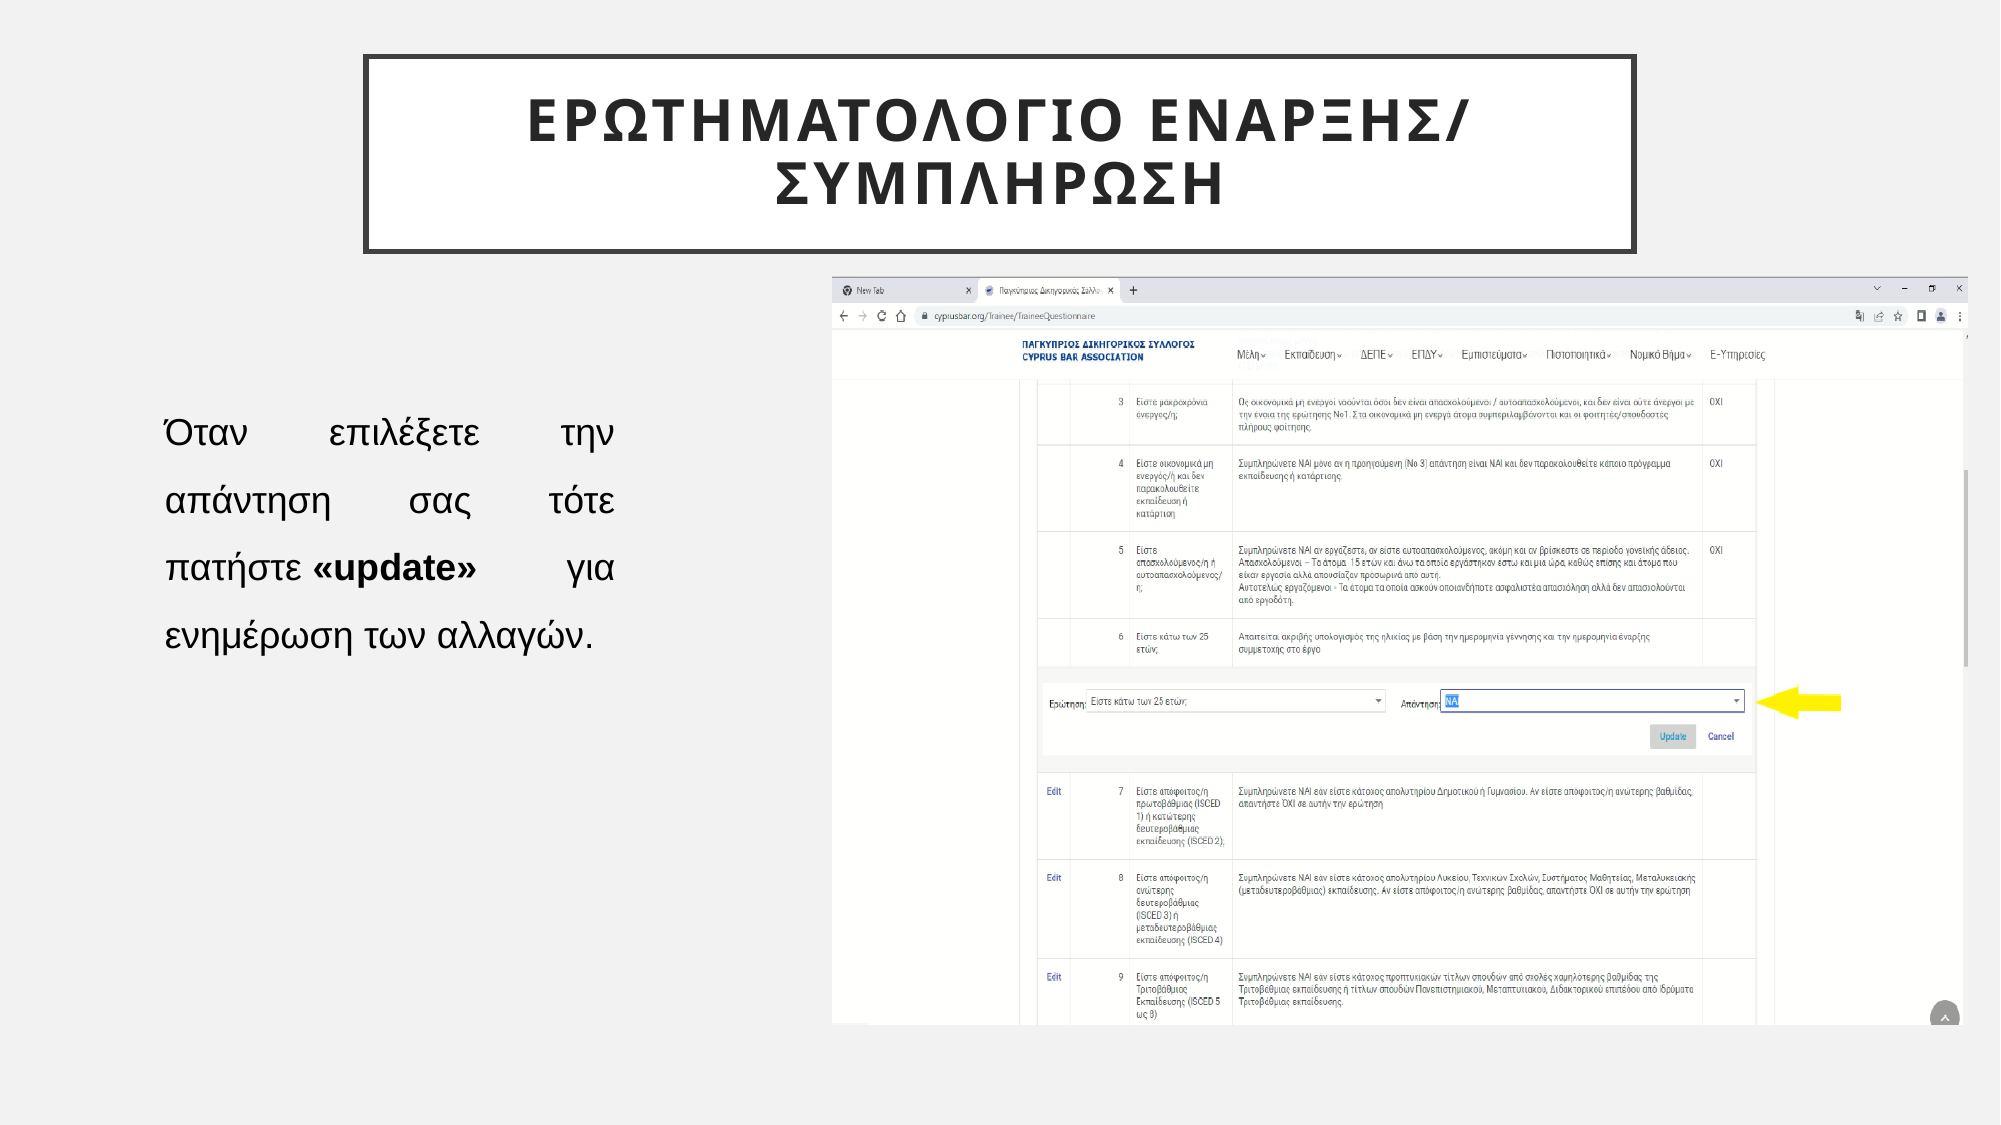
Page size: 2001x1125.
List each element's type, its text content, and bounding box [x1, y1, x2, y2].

text_box Όταν επιλέξετε την απάντηση σας τότε πατήστε «update» για ενημέρωση των αλλαγών. [149, 378, 631, 664]
title Ερωτηματολογιο εναρξης/ Συμπληρωση [363, 54, 1637, 254]
picture [832, 276, 1968, 1025]
